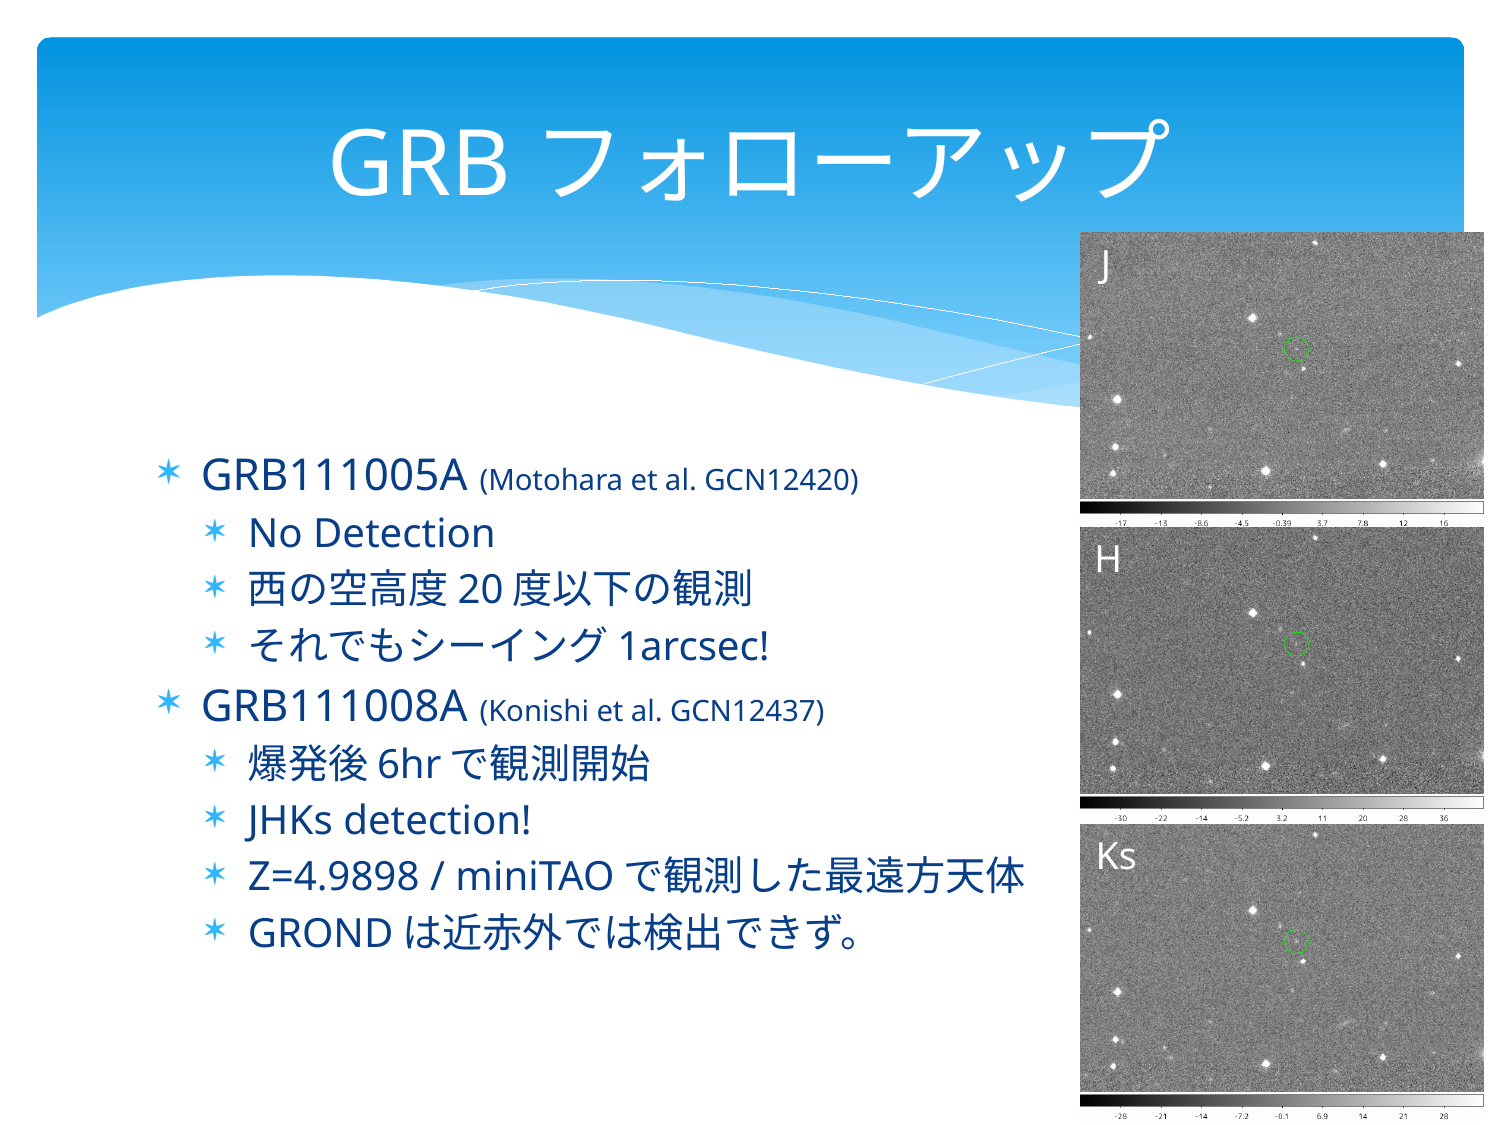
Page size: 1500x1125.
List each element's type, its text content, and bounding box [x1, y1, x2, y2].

title GRBフォローアップ [75, 55, 1425, 261]
list GRB111005A (Motohara et al. GCN12420) No Detection 西の空高度20度以下の観測 それでもシーイング1arcsec! GRB111008A (Konishi et al. GCN12437) 爆発後6hrで観測開始 JHKs detection! Z=4.9898 / miniTAOで観測した最遠方天体 GRONDは近赤外では検出できず。 [143, 438, 1046, 1005]
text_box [1080, 231, 1484, 1121]
